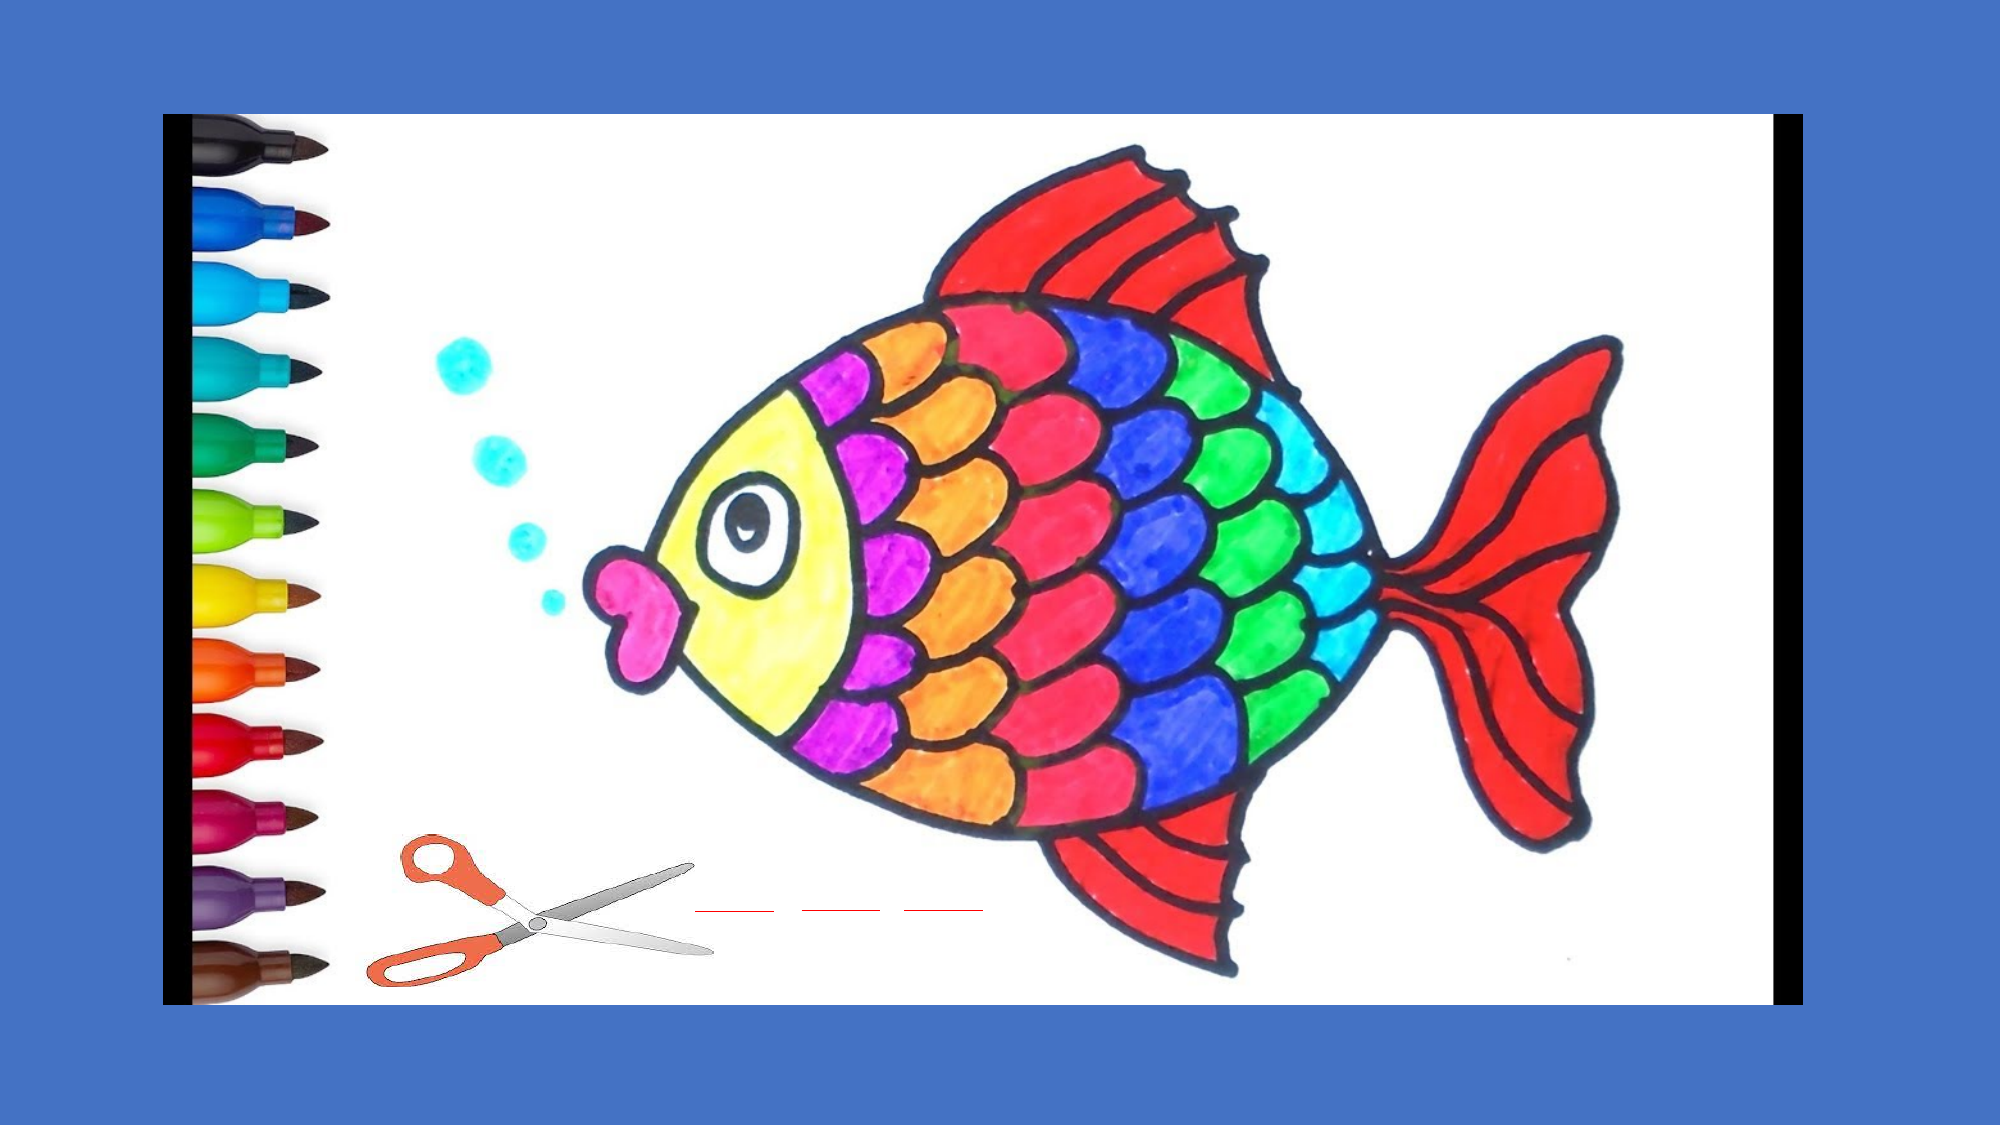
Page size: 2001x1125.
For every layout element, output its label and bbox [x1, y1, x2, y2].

picture [163, 114, 1803, 1005]
